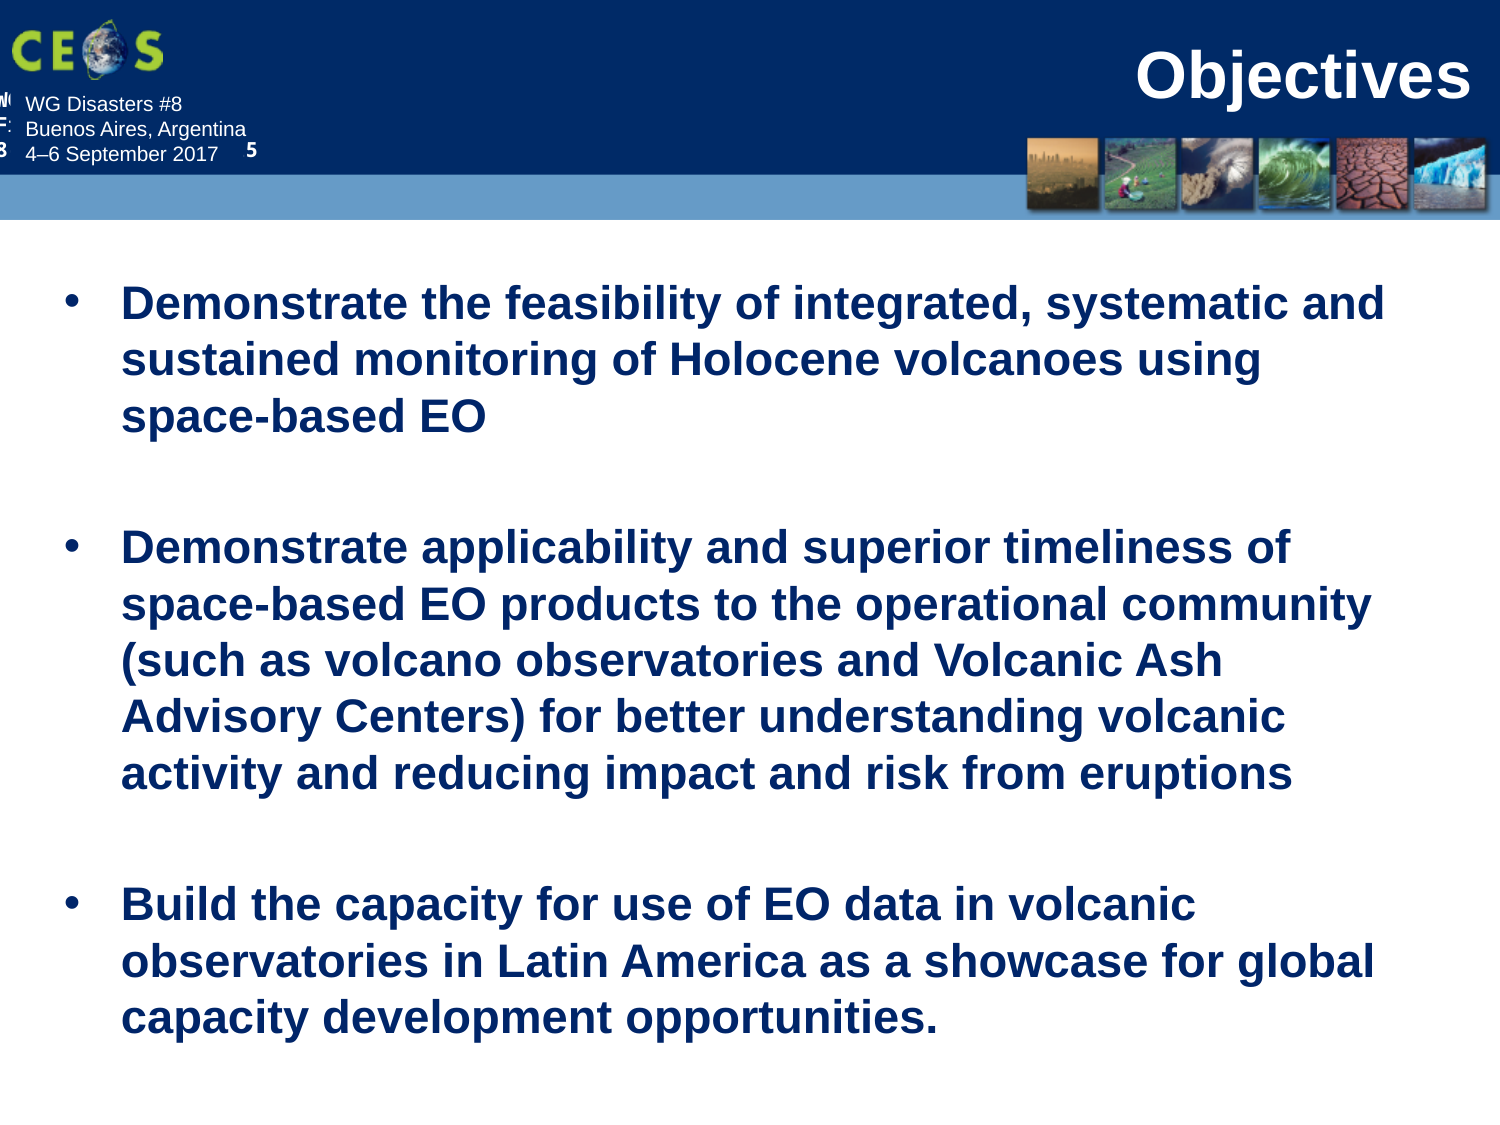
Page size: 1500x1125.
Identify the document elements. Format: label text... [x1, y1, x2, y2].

title Objectives [273, 30, 1488, 114]
picture [0, 0, 1500, 220]
list Demonstrate the feasibility of integrated, systematic and sustained monitoring of Holocene volcanoes using space-based EO Demonstrate applicability and superior timeliness of space-based EO products to the operational community (such as volcano observatories and Volcanic Ash Advisory Centers) for better understanding volcanic activity and reducing impact and risk from eruptions Build the capacity for use of EO data in volcanic observatories in Latin America as a showcase for global capacity development opportunities. [48, 264, 1435, 1064]
